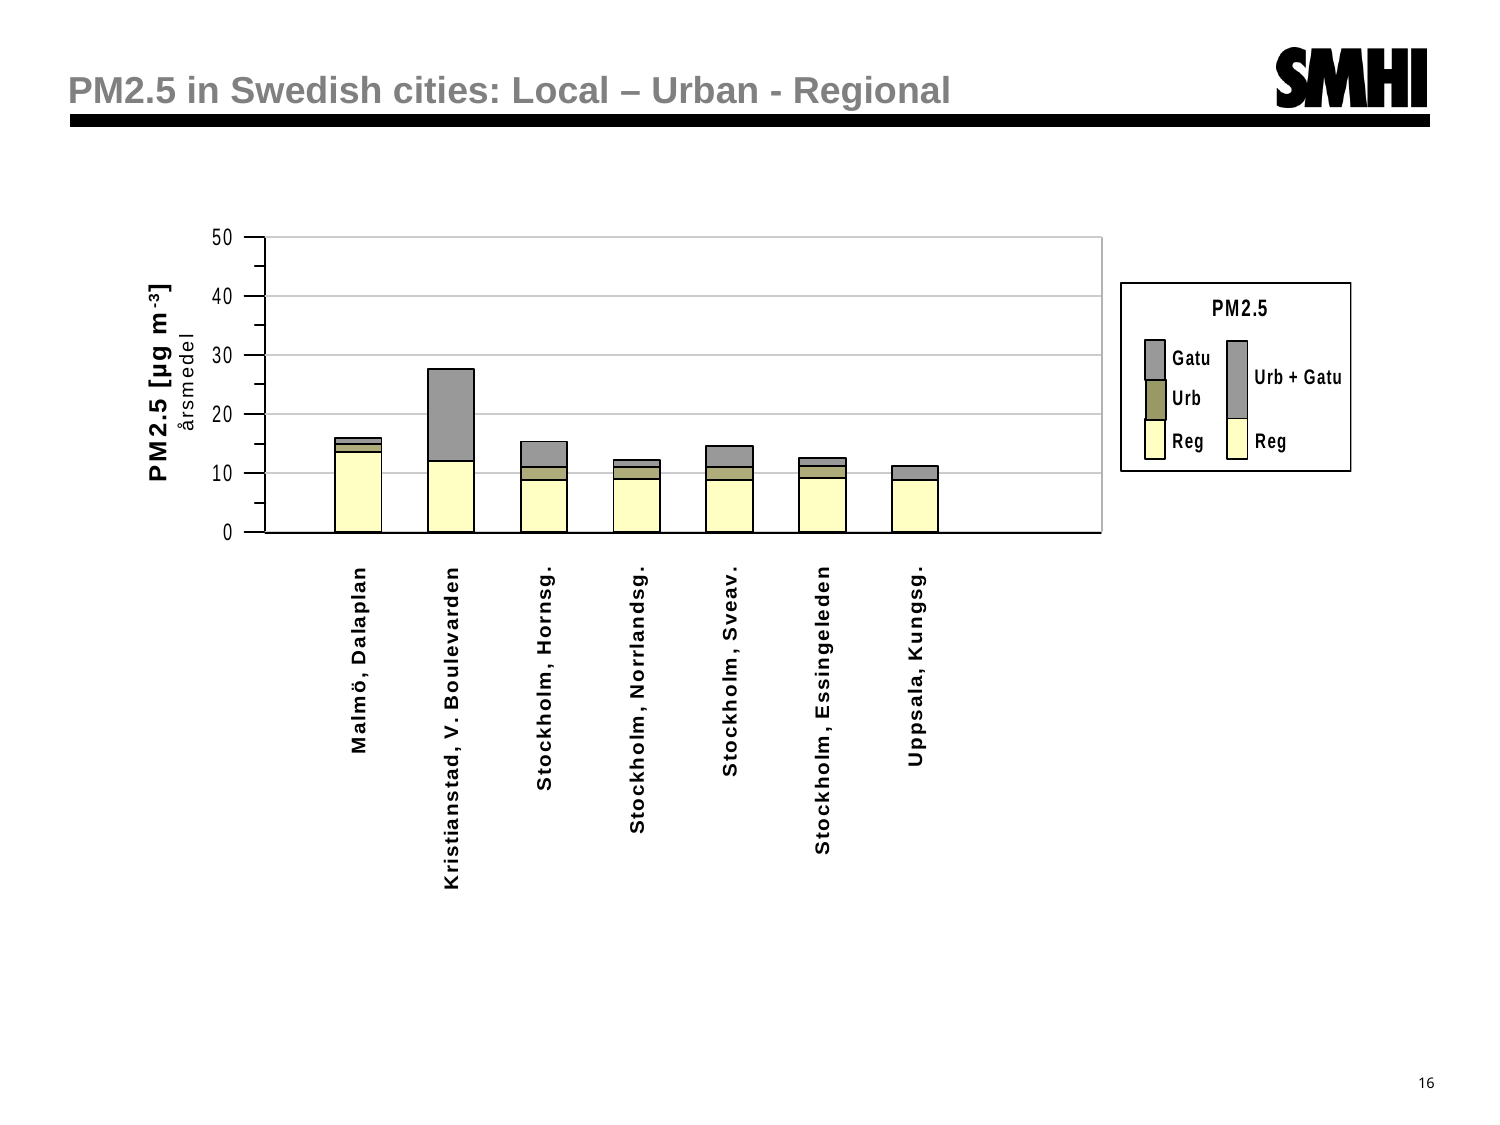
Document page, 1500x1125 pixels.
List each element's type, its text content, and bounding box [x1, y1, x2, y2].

picture [134, 223, 1352, 891]
picture [1276, 47, 1427, 108]
text_box PM2.5 in Swedish cities: Local – Urban - Regional [53, 59, 1214, 164]
slide_number 16 [1350, 1073, 1435, 1093]
